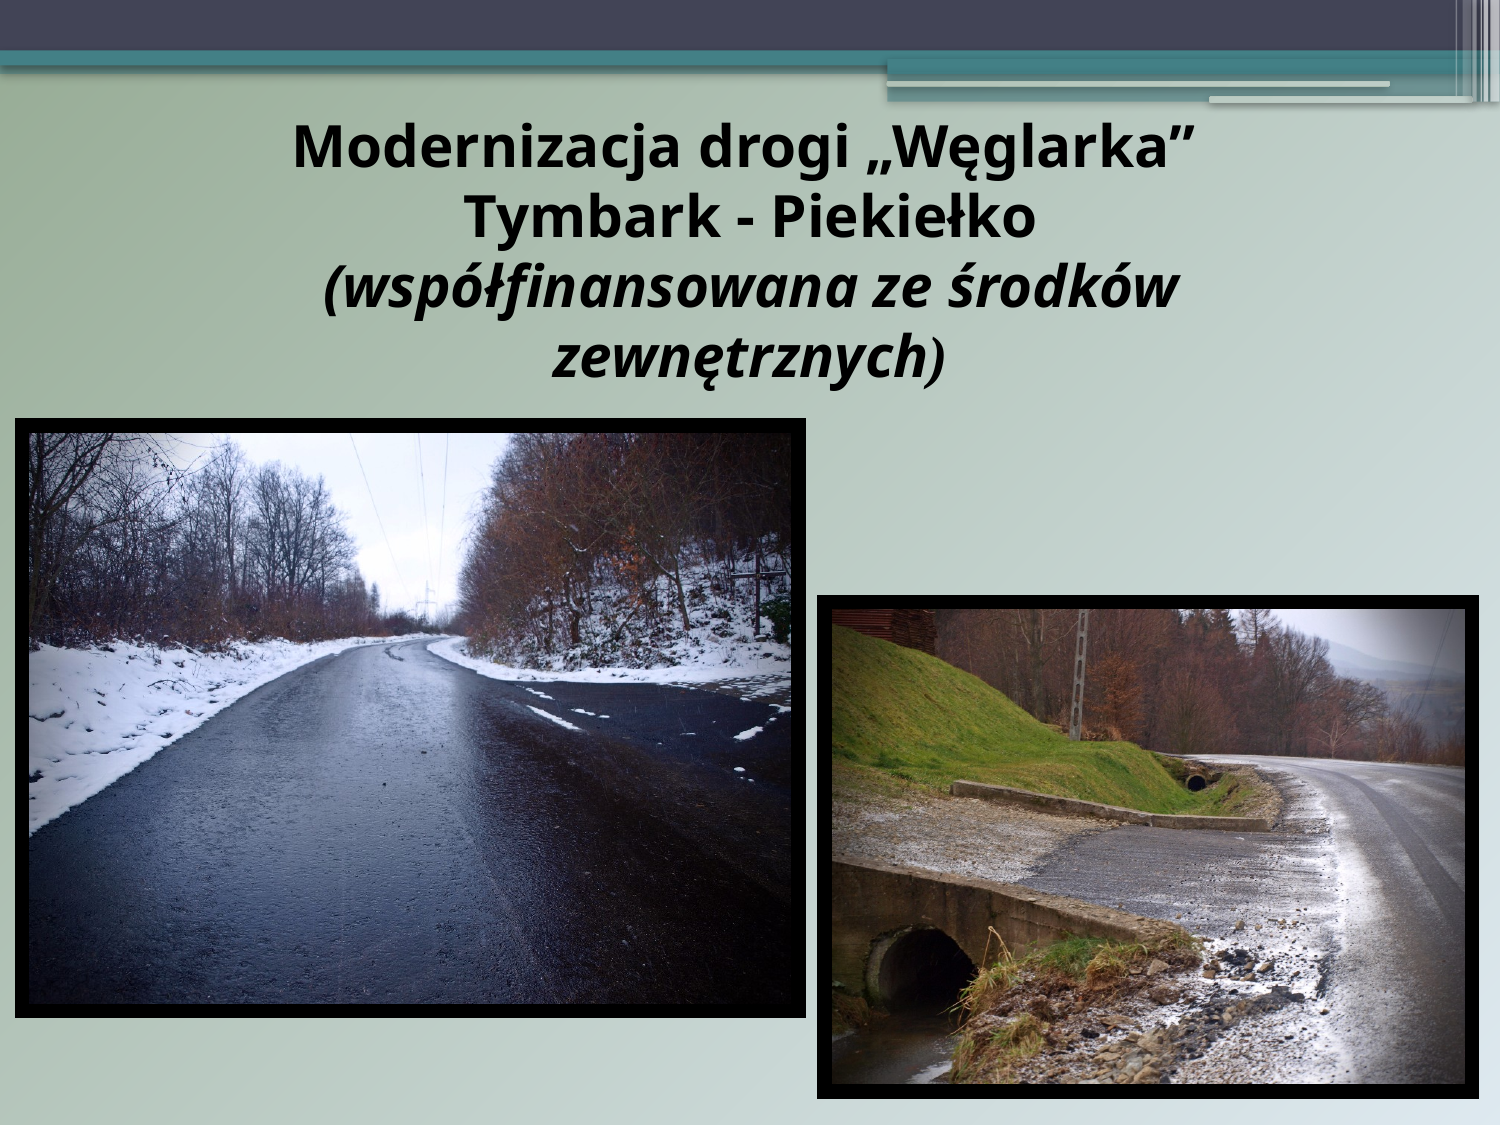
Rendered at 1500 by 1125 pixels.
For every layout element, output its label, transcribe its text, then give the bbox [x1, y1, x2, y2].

text_box Modernizacja drogi „Węglarka” Tymbark - Piekiełko (współfinansowana ze środków zewnętrznych) [112, 101, 1390, 397]
picture [29, 432, 792, 1005]
picture [831, 609, 1466, 1085]
